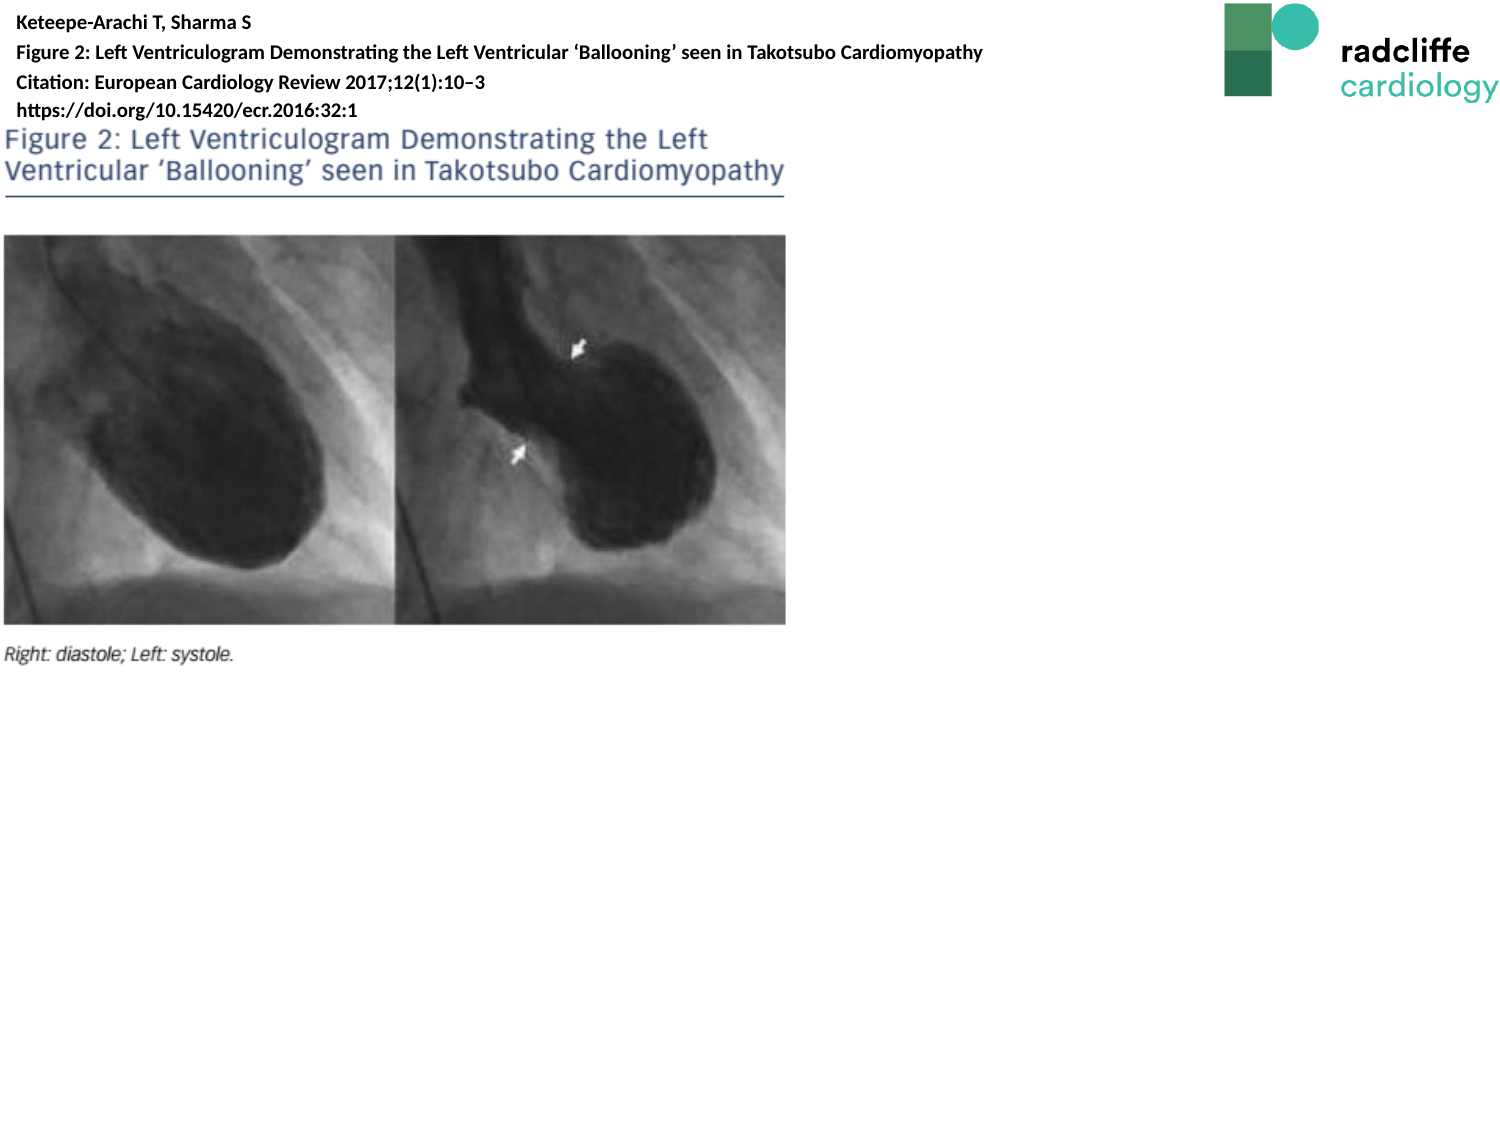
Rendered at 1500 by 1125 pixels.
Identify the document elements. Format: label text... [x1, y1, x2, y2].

picture [1, 124, 790, 669]
text_box Citation: European Cardiology Review 2017;12(1):10–3 [1, 60, 1224, 89]
text_box https://doi.org/10.15420/ecr.2016:32:1 [1, 89, 1500, 129]
text_box Keteepe-Arachi T, Sharma S [1, 1, 939, 31]
text_box Figure 2: Left Ventriculogram Demonstrating the Left Ventricular ‘Ballooning’ seen in Takotsubo Cardiomyopathy [1, 31, 1224, 60]
picture [1224, 1, 1499, 104]
